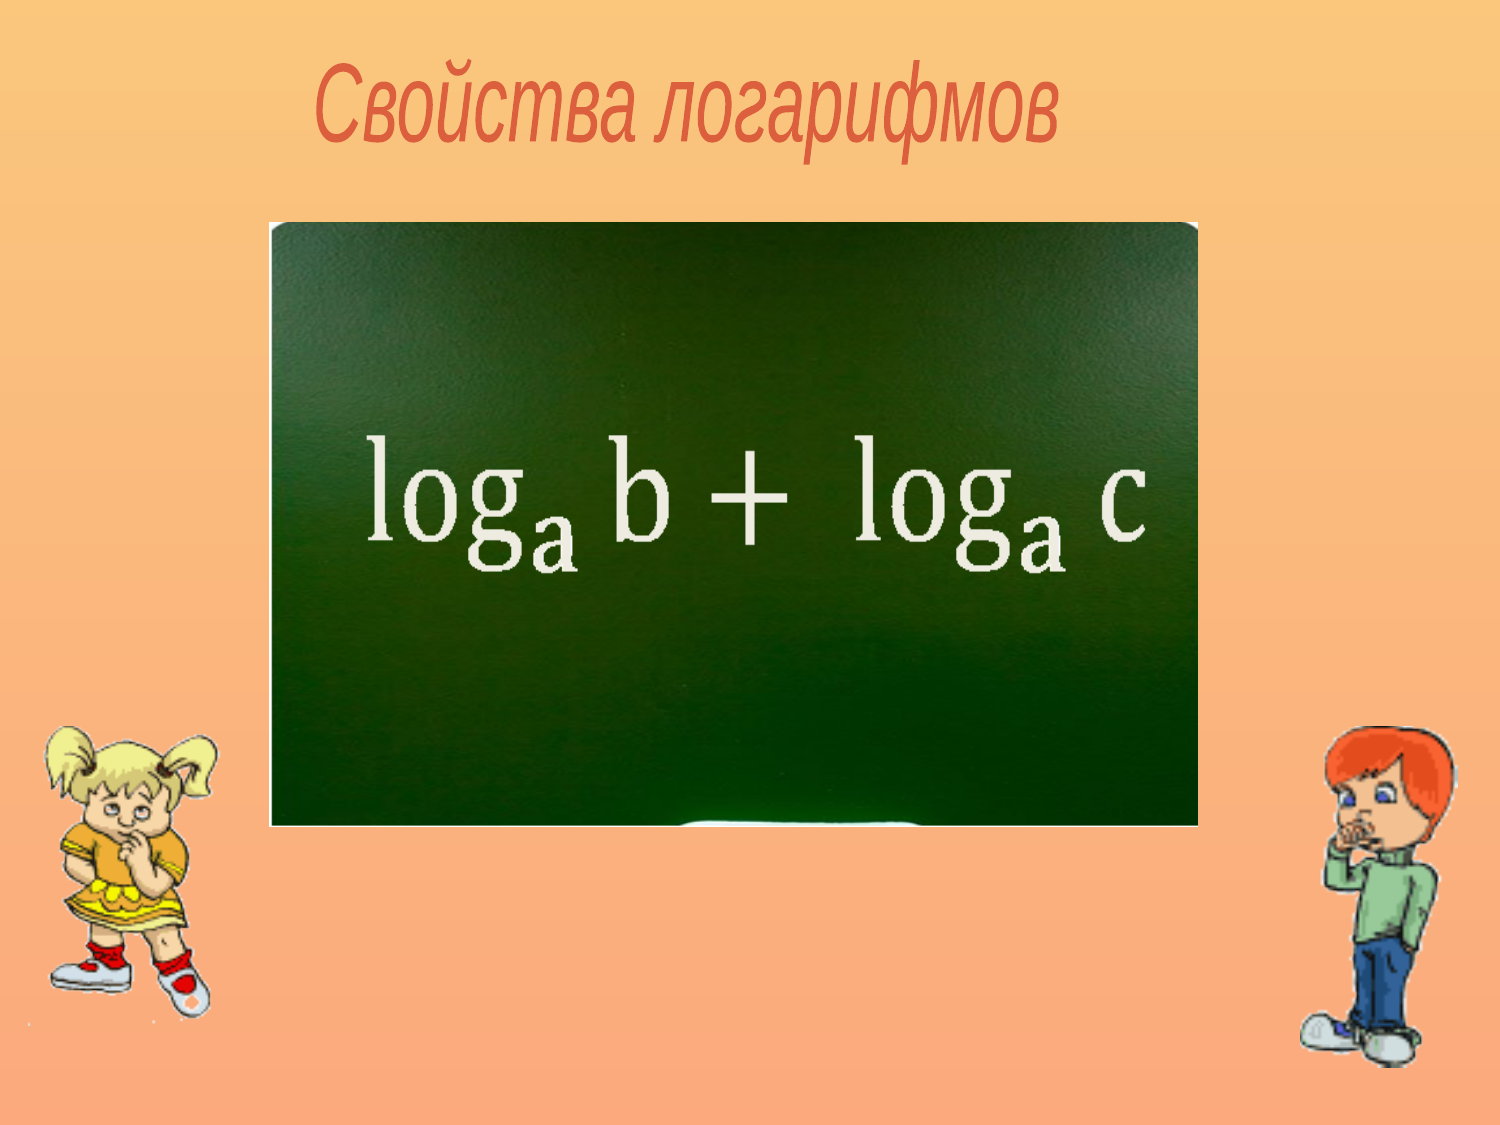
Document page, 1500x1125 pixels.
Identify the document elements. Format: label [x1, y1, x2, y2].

picture [269, 222, 1198, 827]
picture [1300, 726, 1458, 1068]
picture [28, 726, 225, 1026]
